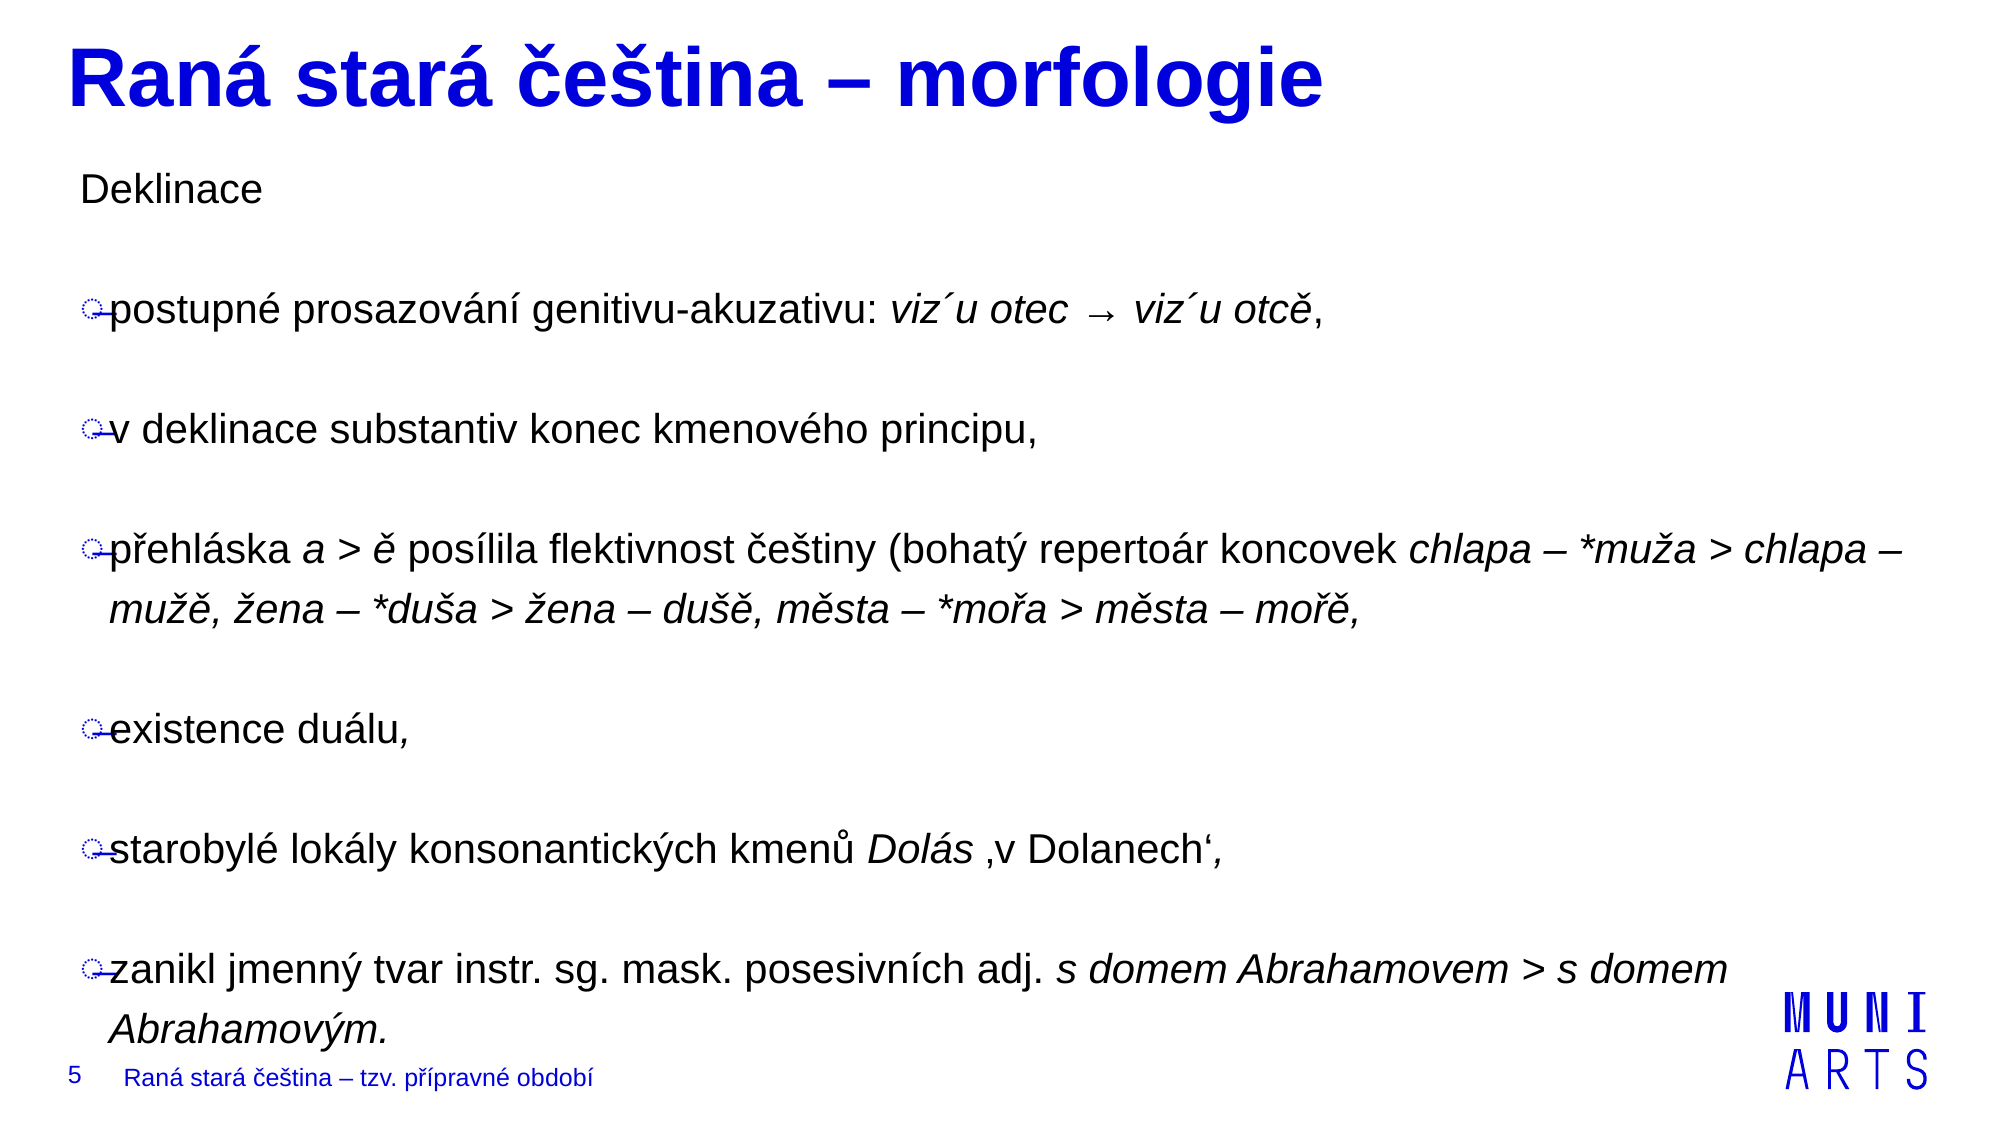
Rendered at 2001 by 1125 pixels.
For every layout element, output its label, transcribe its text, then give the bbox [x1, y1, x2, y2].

title Raná stará čeština – morfologie [67, 39, 1883, 111]
slide_number 5 [67, 1052, 110, 1094]
footer Raná stará čeština – tzv. přípravné období [123, 1056, 1413, 1097]
list Deklinace postupné prosazování genitivu-akuzativu: viz´u otec → viz´u otcě, v deklinace substantiv konec kmenového principu, přehláska a > ě posílila flektivnost češtiny (bohatý repertoár koncovek chlapa – *muža > chlapa – mužě, žena – *duša > žena – dušě, města – *mořa > města – mořě, existence duálu, starobylé lokály konsonantických kmenů Dolás ‚v Dolanech‘, zanikl jmenný tvar instr. sg. mask. posesivních adj. s domem Abrahamovem > s domem Abrahamovým. [67, 152, 2000, 940]
